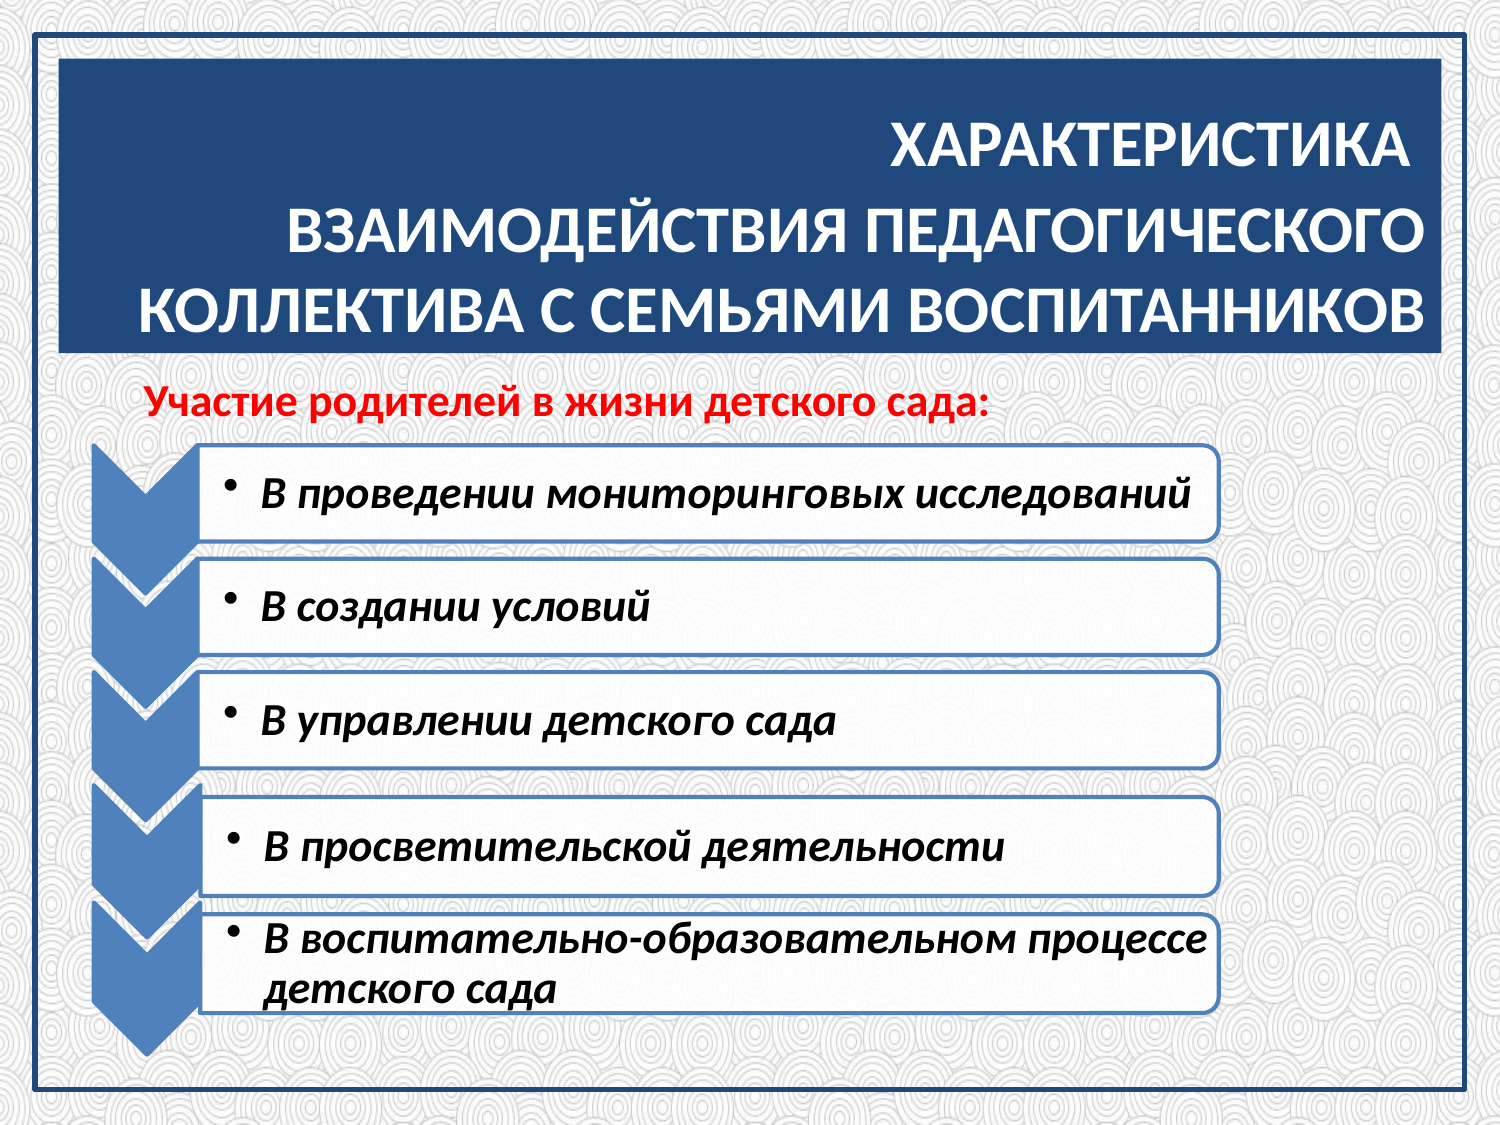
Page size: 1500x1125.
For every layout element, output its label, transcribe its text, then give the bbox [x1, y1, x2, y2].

text_box Участие родителей в жизни детского сада: [128, 363, 1348, 433]
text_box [93, 902, 1219, 1055]
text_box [93, 445, 1219, 784]
picture [0, 0, 1500, 1125]
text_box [93, 784, 1219, 902]
text_box [33, 33, 1467, 1092]
text_box ХАРАКТЕРИСТИКА ВЗАИМОДЕЙСТВИЯ ПЕДАГОГИЧЕСКОГО КОЛЛЕКТИВА С СЕМЬЯМИ ВОСПИТАННИКОВ [58, 58, 1442, 354]
